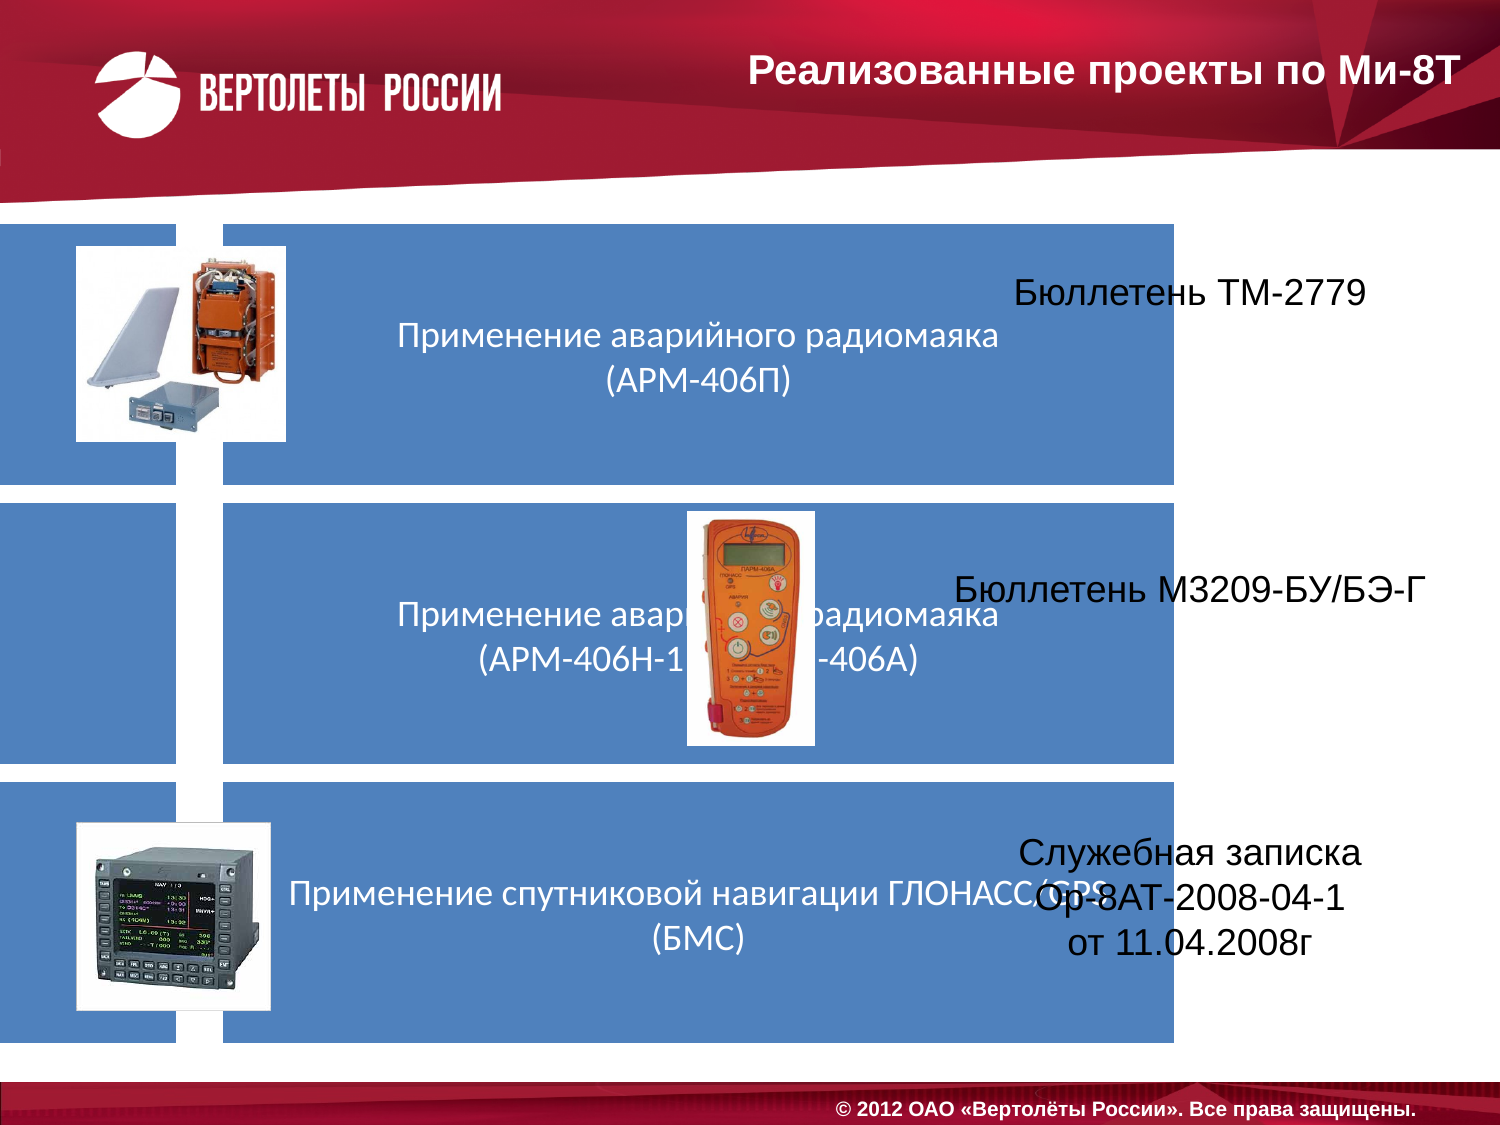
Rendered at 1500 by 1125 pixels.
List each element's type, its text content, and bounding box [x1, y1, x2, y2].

picture [0, 0, 1500, 204]
text_box Бюллетень М3209-БУ/БЭ-Г [1181, 557, 1488, 617]
text_box Служебная записка Ор-8АТ-2008-04-1 от 11.04.2008г [1181, 820, 1488, 971]
picture [686, 510, 815, 747]
picture [0, 1082, 1500, 1125]
picture [75, 822, 271, 1012]
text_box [0, 221, 1177, 1046]
picture [75, 246, 286, 442]
text_box Бюллетень ТМ-2779 [1181, 260, 1488, 321]
